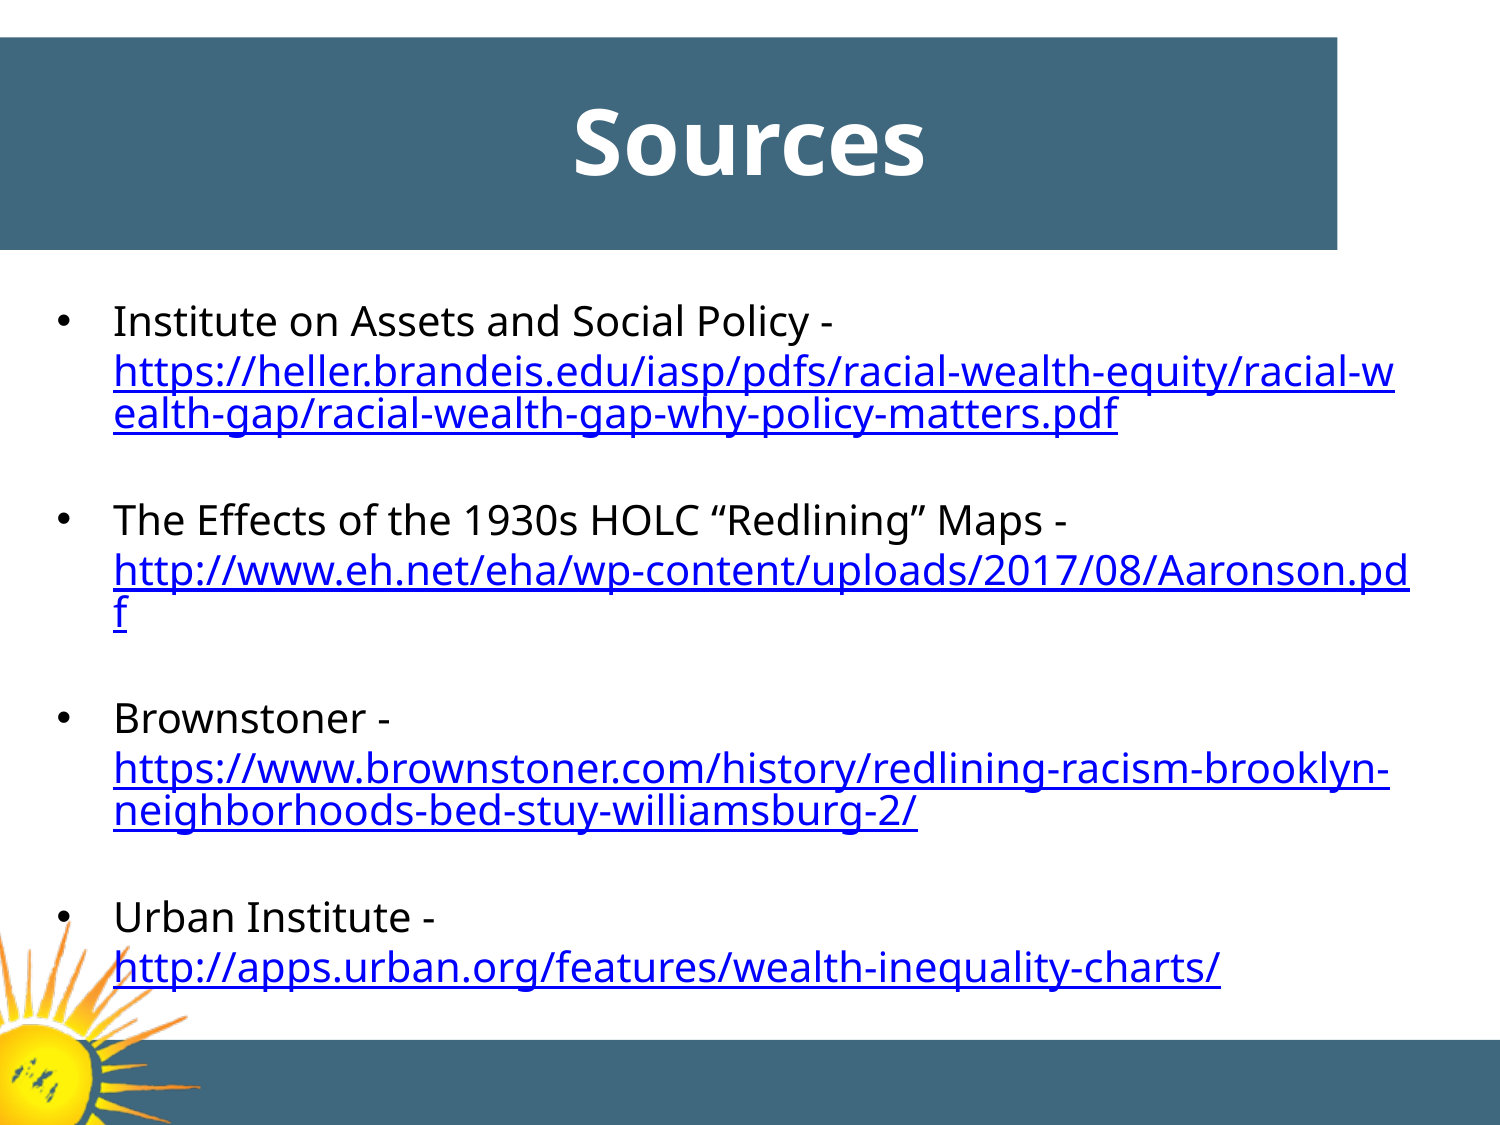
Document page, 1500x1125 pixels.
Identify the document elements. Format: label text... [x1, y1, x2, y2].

text_box [214, 1038, 1500, 1125]
title Sources [75, 45, 1425, 233]
picture [0, 915, 210, 1125]
text_box Institute on Assets and Social Policy - https://heller.brandeis.edu/iasp/pdfs/racial-wealth-equity/racial-wealth-gap/racial-wealth-gap-why-policy-matters.pdf The Effects of the 1930s HOLC “Redlining” Maps - http://www.eh.net/eha/wp-content/uploads/2017/08/Aaronson.pdf Brownstoner - https://www.brownstoner.com/history/redlining-racism-brooklyn-neighborhoods-bed-stuy-williamsburg-2/ Urban Institute - http://apps.urban.org/features/wealth-inequality-charts/ [41, 287, 1425, 881]
text_box [0, 35, 1340, 252]
